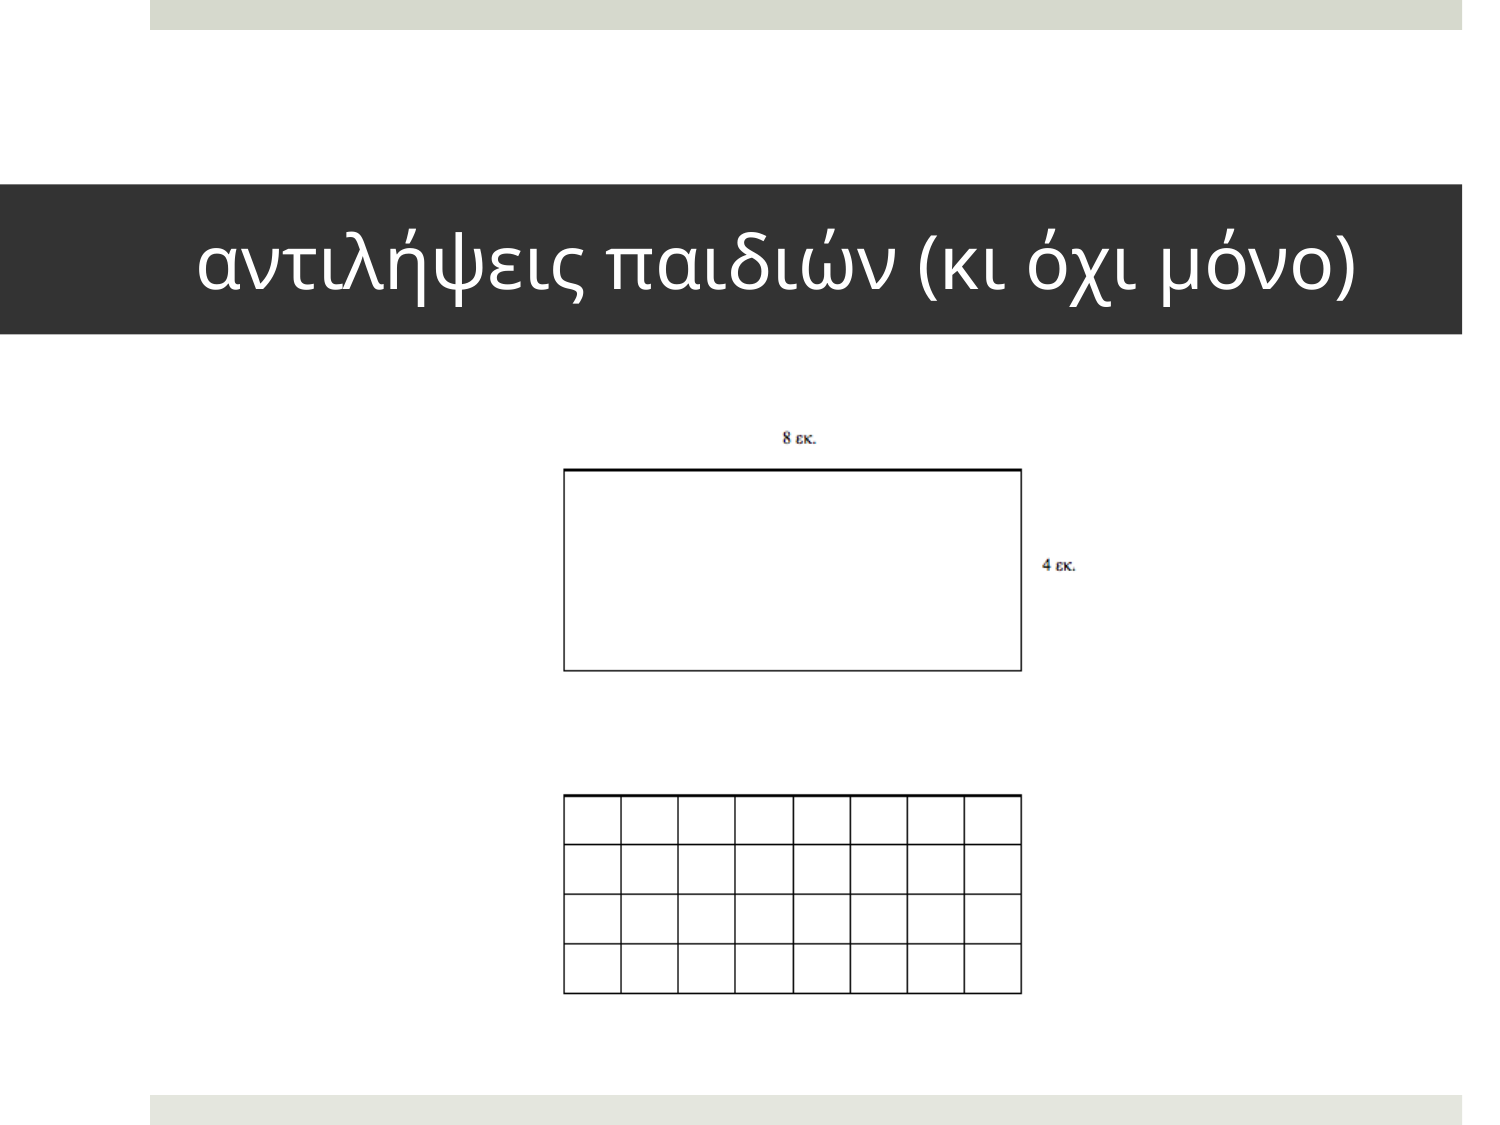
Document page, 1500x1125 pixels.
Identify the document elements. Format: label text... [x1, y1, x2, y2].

title αντιλήψεις παιδιών (κι όχι μόνο) [0, 184, 1463, 335]
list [182, 425, 1432, 1029]
